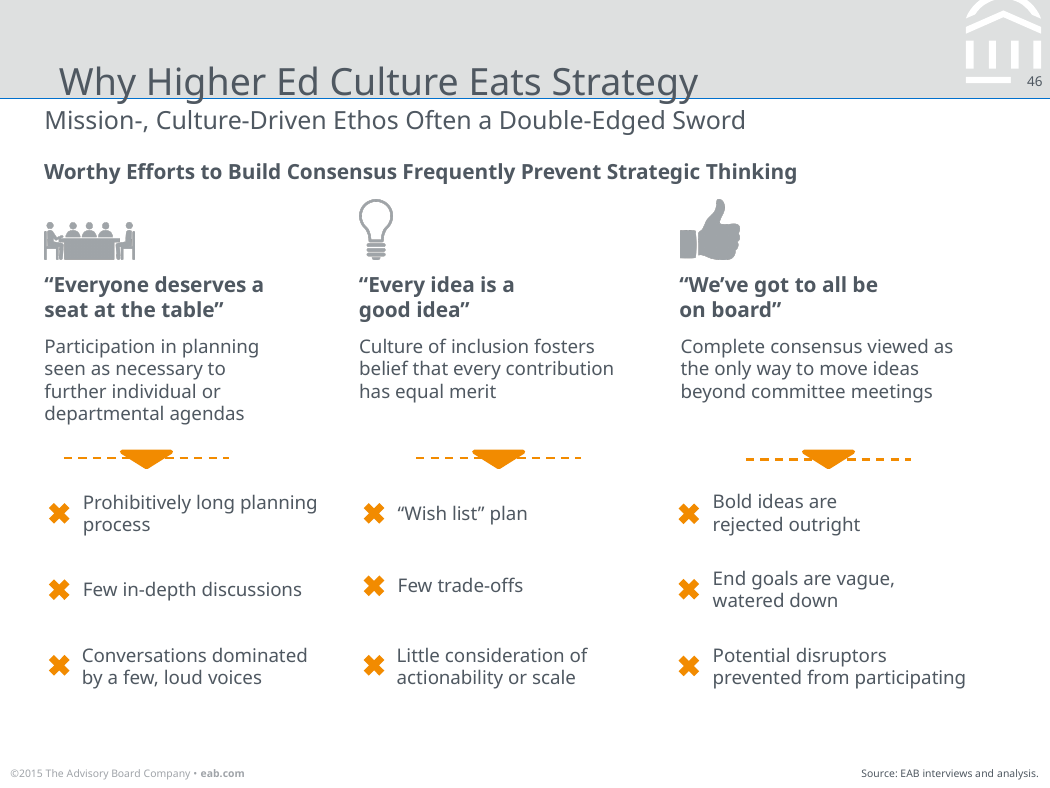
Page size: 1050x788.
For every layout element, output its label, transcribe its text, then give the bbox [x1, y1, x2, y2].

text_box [415, 451, 582, 468]
title Why Higher Ed Culture Eats Strategy [44, 50, 945, 93]
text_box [44, 271, 288, 426]
picture [680, 199, 740, 260]
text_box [44, 643, 324, 689]
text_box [673, 643, 985, 689]
text_box “We’ve got to all be on board” [679, 271, 965, 322]
text_box “Every idea is a good idea” [359, 271, 651, 322]
list Source: EAB interviews and analysis. [660, 767, 1050, 788]
picture [358, 199, 393, 260]
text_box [358, 570, 640, 602]
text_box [673, 489, 940, 536]
text_box Worthy Efforts to Build Consensus Frequently Prevent Strategic Thinking [44, 158, 1005, 184]
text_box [43, 490, 325, 537]
list Mission-, Culture-Driven Ethos Often a Double-Edged Sword [44, 105, 1030, 136]
text_box Complete consensus viewed as the only way to move ideas beyond committee meetings [680, 334, 977, 402]
text_box Culture of inclusion fosters belief that every contribution has equal merit [359, 334, 639, 402]
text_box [745, 451, 912, 468]
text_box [673, 566, 955, 613]
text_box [43, 574, 325, 605]
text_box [63, 451, 230, 468]
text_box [358, 498, 640, 529]
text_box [358, 643, 639, 689]
picture [43, 221, 135, 261]
